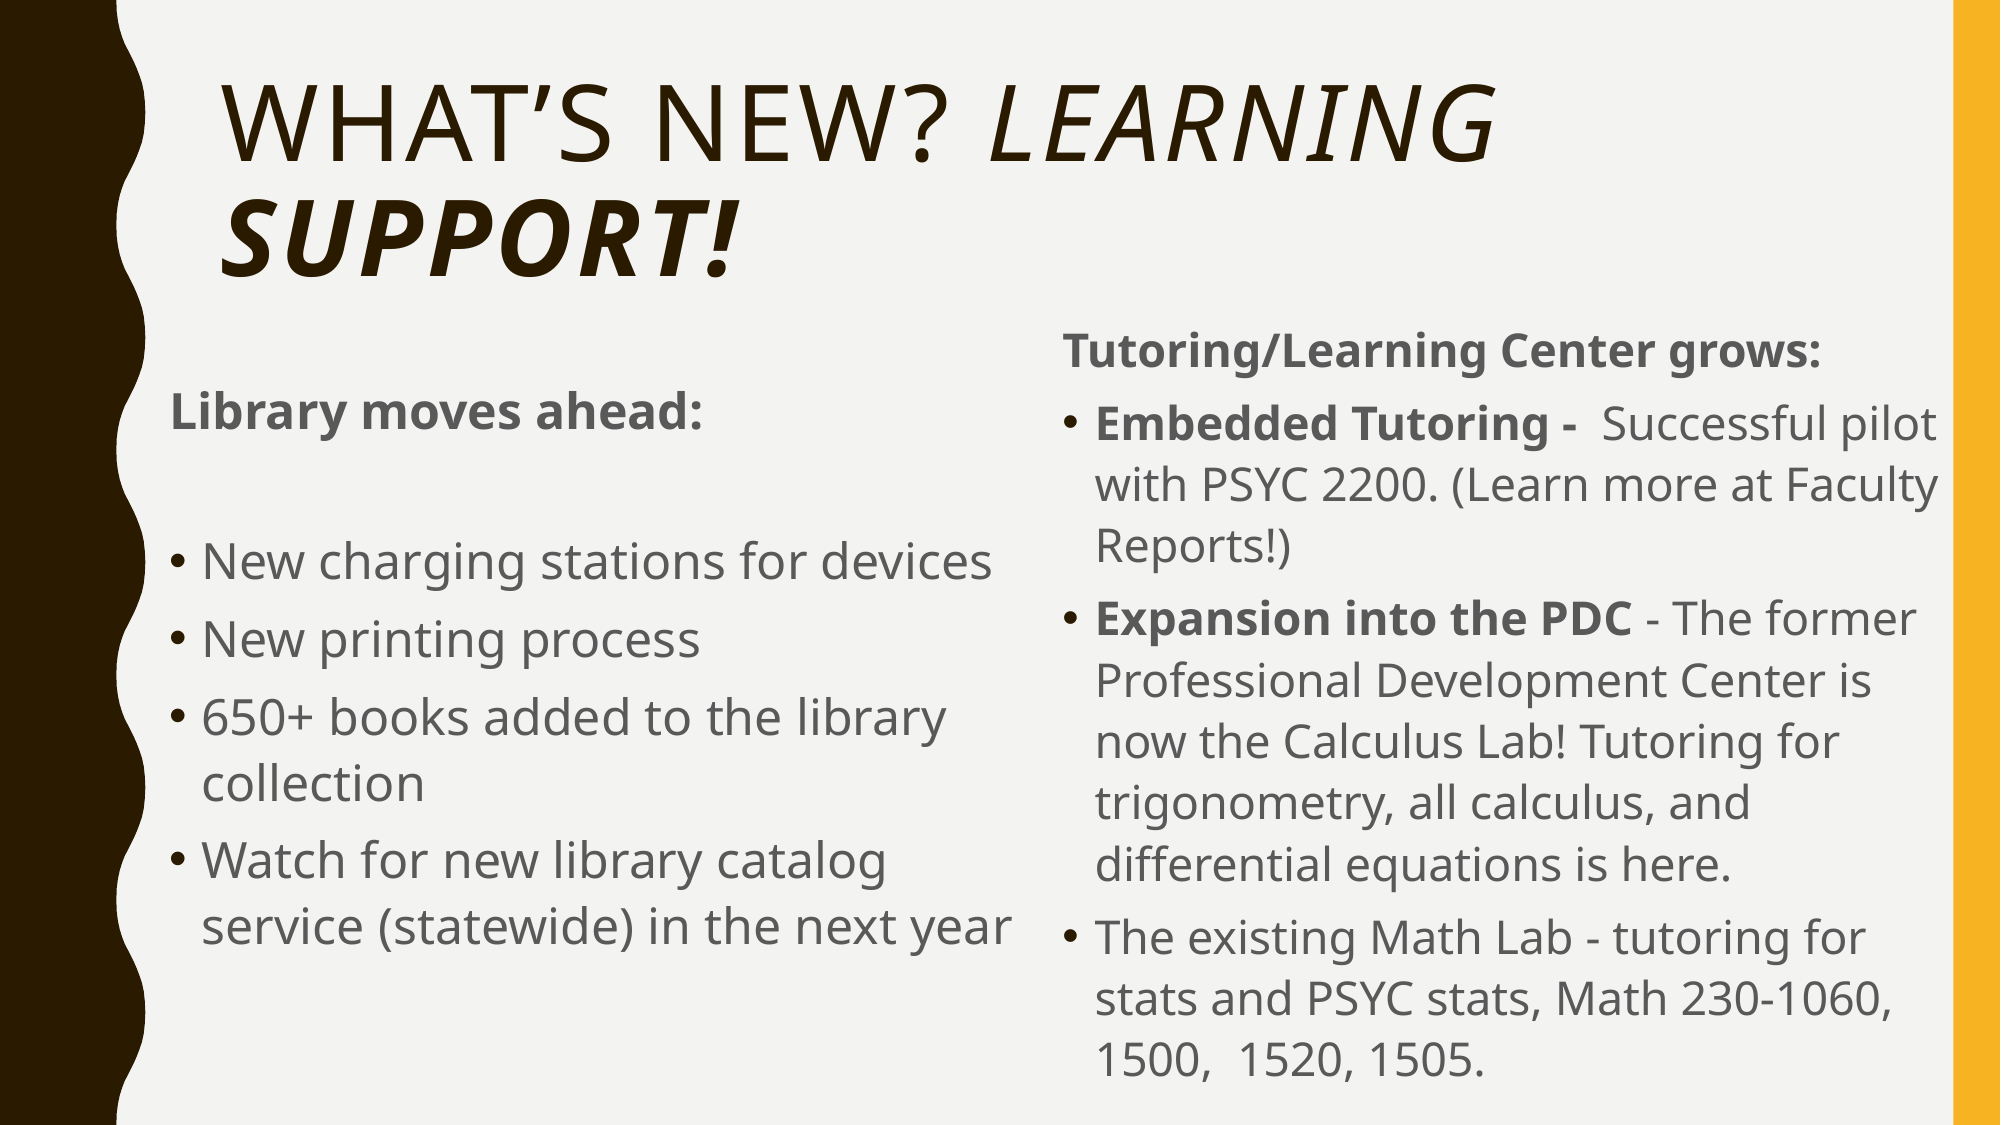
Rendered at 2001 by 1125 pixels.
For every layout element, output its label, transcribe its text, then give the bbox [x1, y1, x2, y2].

list Library moves ahead: New charging stations for devices New printing process 650+ books added to the library collection Watch for new library catalog service (statewide) in the next year [154, 366, 1033, 1085]
list Tutoring/Learning Center grows: Embedded Tutoring - Successful pilot with PSYC 2200. (Learn more at Faculty Reports!) Expansion into the PDC - The former Professional Development Center is now the Calculus Lab! Tutoring for trigonometry, all calculus, and differential equations is here. The existing Math Lab - tutoring for stats and PSYC stats, Math 230-1060, 1500, 1520, 1505. [1047, 307, 1959, 1110]
title What’s new? Learning Support! [205, 62, 1875, 215]
